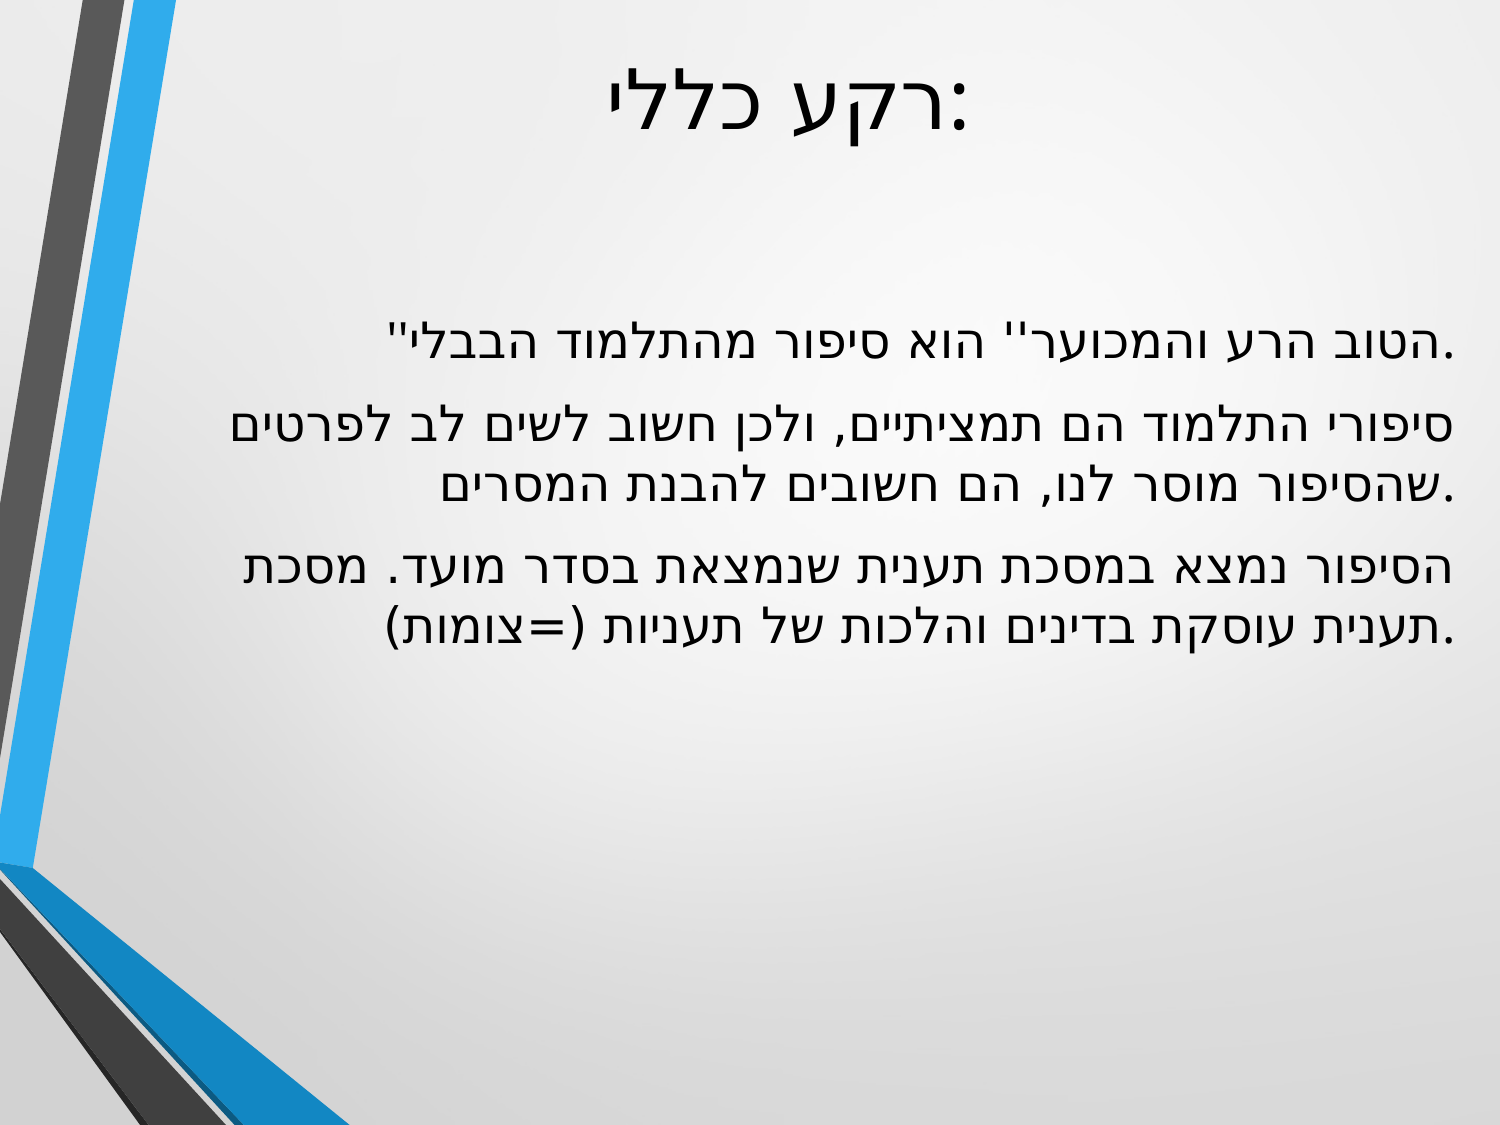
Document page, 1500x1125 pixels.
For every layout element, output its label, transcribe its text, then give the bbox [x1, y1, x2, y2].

title רקע כללי: [156, 7, 1421, 185]
list ''הטוב הרע והמכוער'' הוא סיפור מהתלמוד הבבלי. סיפורי התלמוד הם תמציתיים, ולכן חשוב לשים לב לפרטים שהסיפור מוסר לנו, הם חשובים להבנת המסרים. הסיפור נמצא במסכת תענית שנמצאת בסדר מועד. מסכת תענית עוסקת בדינים והלכות של תעניות (=צומות). [206, 208, 1471, 755]
